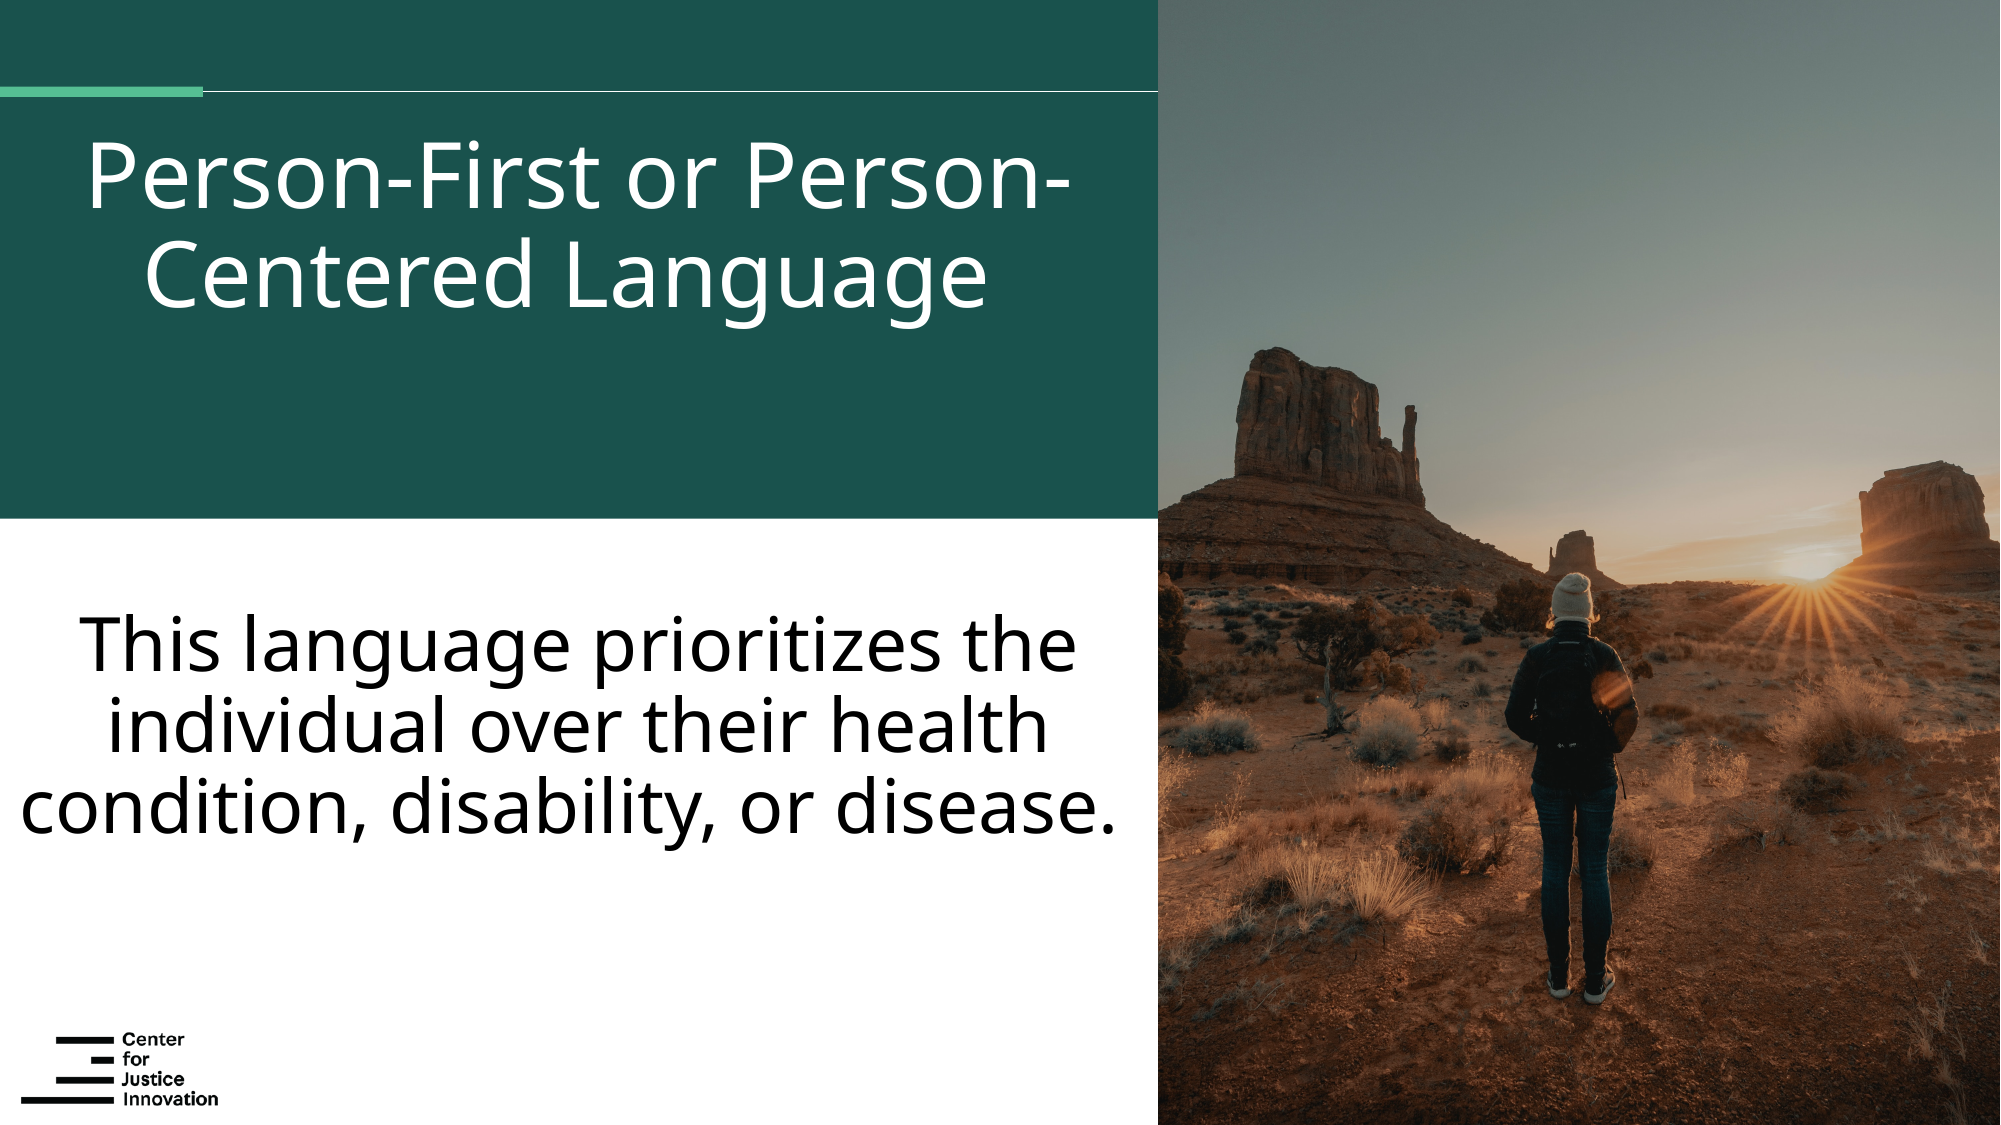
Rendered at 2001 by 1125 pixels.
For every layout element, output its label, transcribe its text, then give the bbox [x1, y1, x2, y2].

title Person-First or Person-Centered Language [0, 122, 1158, 450]
picture [1158, 0, 2000, 1125]
picture [0, 1013, 238, 1125]
list This language prioritizes the individual over their health condition, disability, or disease. [0, 518, 1158, 1003]
